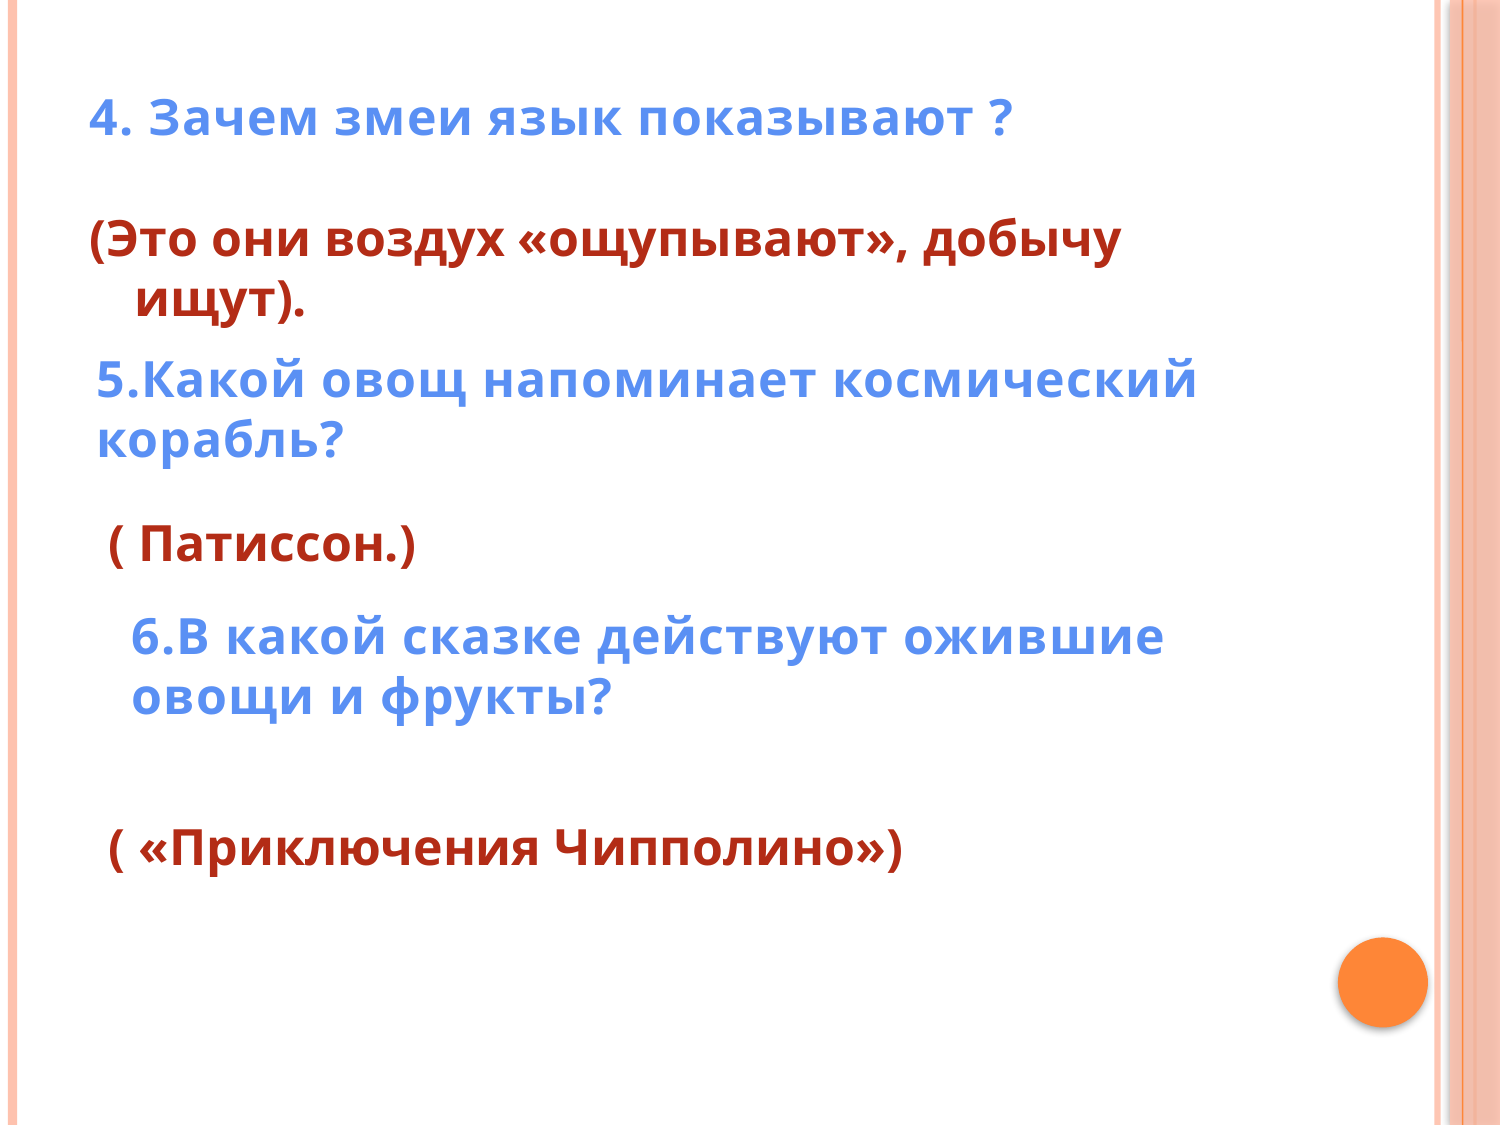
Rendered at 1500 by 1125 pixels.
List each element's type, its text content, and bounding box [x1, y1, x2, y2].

list (Это они воздух «ощупывают», добычу ищут). [75, 199, 1300, 340]
text_box 5.Какой овощ напоминает космический корабль? [81, 339, 1360, 475]
text_box 6.В какой сказке действуют ожившие овощи и фрукты? [117, 597, 1301, 733]
text_box ( «Приключения Чипполино») [93, 808, 1254, 884]
title 4. Зачем змеи язык показывают ? [75, 45, 1300, 153]
text_box ( Патиссон.) [93, 503, 1196, 579]
